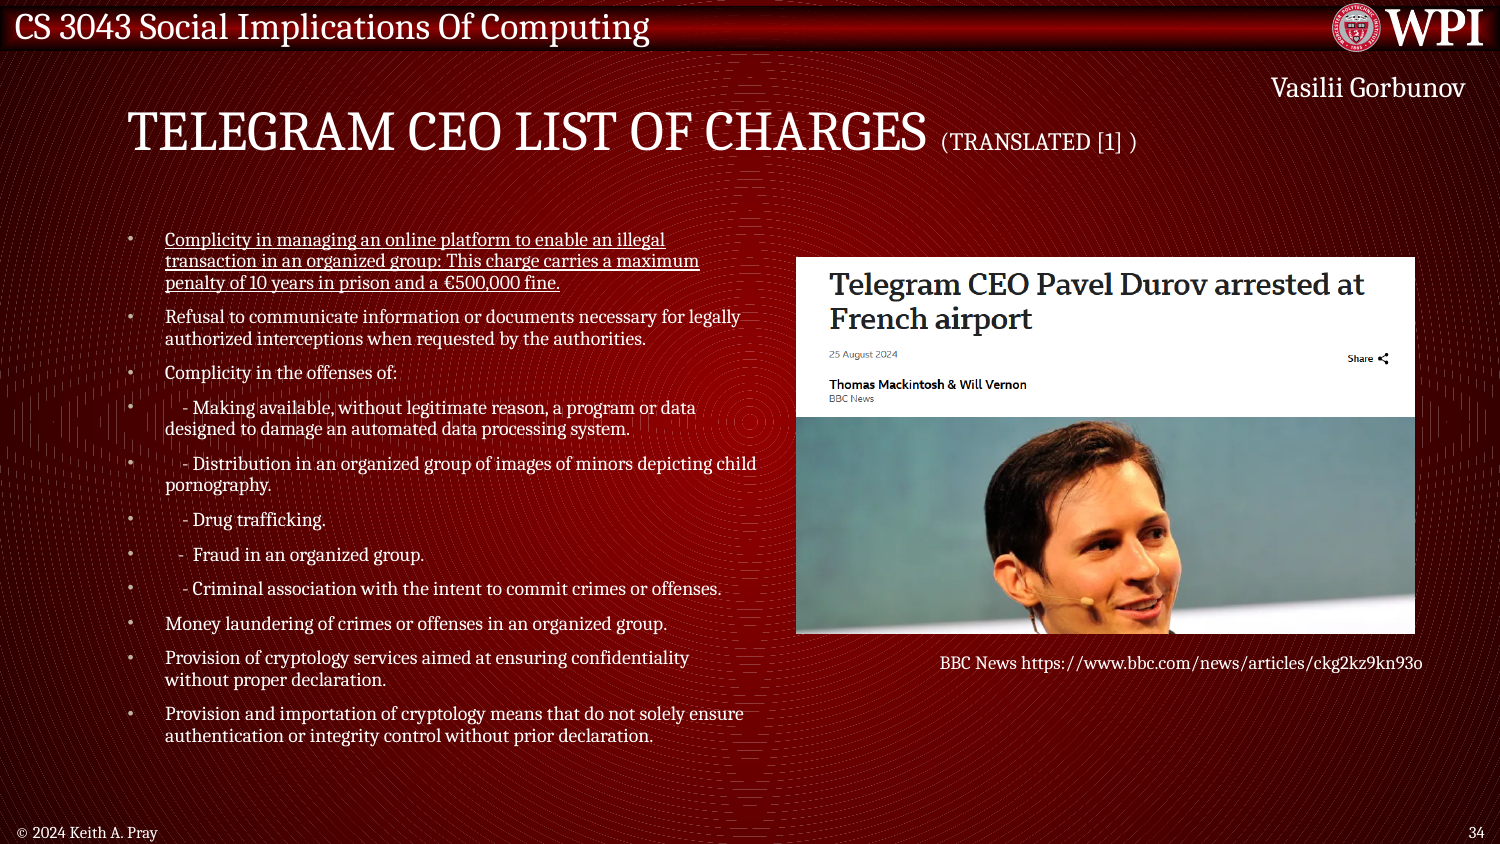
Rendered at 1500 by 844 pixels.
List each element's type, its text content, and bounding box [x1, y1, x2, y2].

picture [796, 256, 1416, 635]
footer © 2024 Keith A. Pray [0, 819, 913, 844]
text_box Vasilii Gorbunov [1123, 61, 1481, 111]
text_box BBC News https://www.bbc.com/news/articles/ckg2kz9kn93o [924, 643, 1481, 682]
title Telegram CEO list of charges (Translated [1] ) [112, 59, 1388, 210]
slide_number 34 [1397, 819, 1500, 844]
list Complicity in managing an online platform to enable an illegal transaction in an organized group: This charge carries a maximum penalty of 10 years in prison and a €500,000 fine. Refusal to communicate information or documents necessary for legally authorized interceptions when requested by the authorities. Complicity in the offenses of: - Making available, without legitimate reason, a program or data designed to damage an automated data processing system. - Distribution in an organized group of images of minors depicting child pornography. - Drug trafficking. - Fraud in an organized group. - Criminal association with the intent to commit crimes or offenses. Money laundering of crimes or offenses in an organized group. Provision of cryptology services aimed at ensuring confidentiality without proper declaration. Provision and importation of cryptology means that do not solely ensure authentication or integrity control without prior declaration. [112, 221, 773, 772]
picture [1332, 3, 1483, 52]
